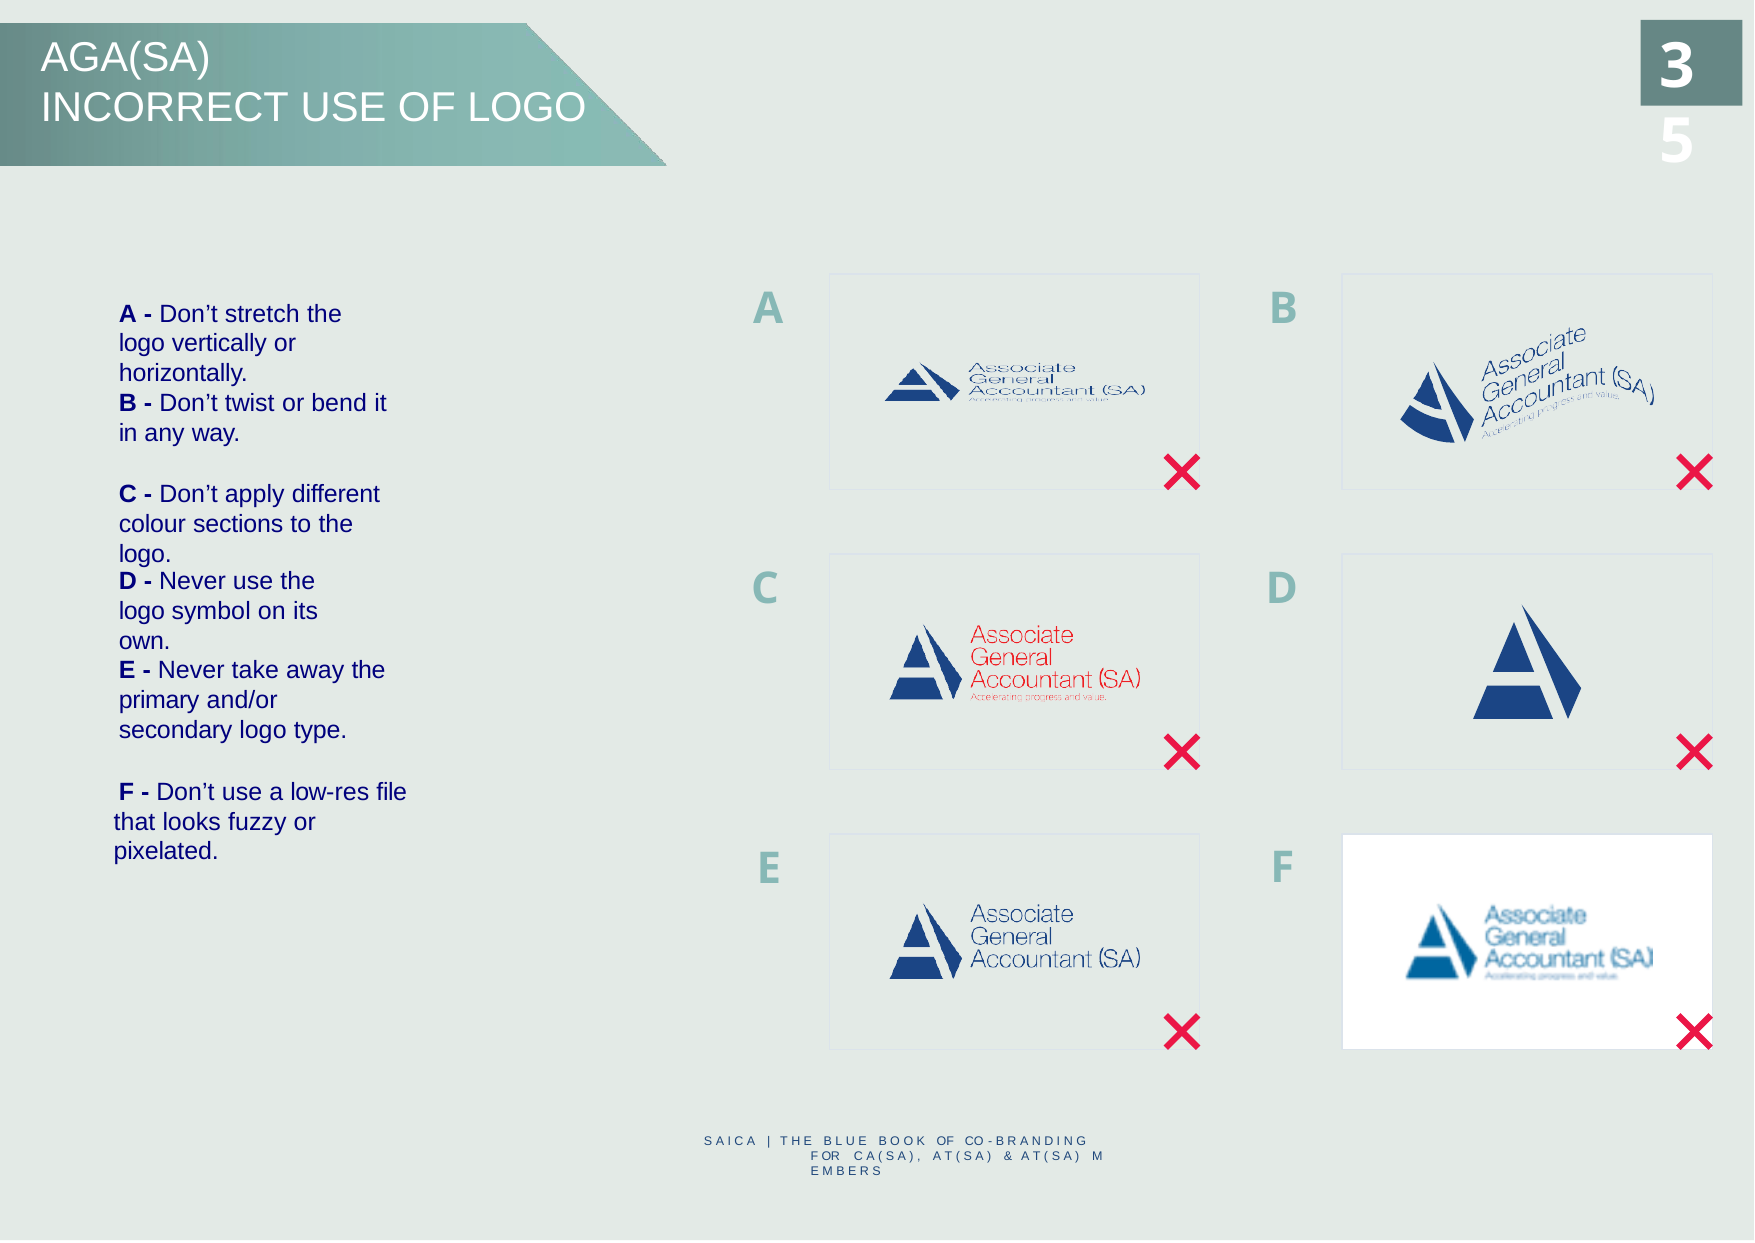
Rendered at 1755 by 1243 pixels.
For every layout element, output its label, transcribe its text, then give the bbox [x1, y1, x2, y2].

text_box S A I C A | T H E B L U E B O O K OF CO - B R A N D I N G F OR C A ( S A ) , A T ( S A ) & A T ( S A ) M E M B E R S [701, 1130, 1108, 1178]
picture [889, 901, 1140, 979]
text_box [1341, 553, 1715, 772]
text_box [1341, 273, 1715, 492]
text_box A - Don’t stretch the logo vertically or horizontally. [116, 294, 394, 384]
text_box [828, 553, 1202, 772]
text_box F [1268, 837, 1297, 892]
text_box [1640, 19, 1743, 106]
title 35 [1657, 23, 1726, 233]
text_box [829, 833, 1200, 1050]
text_box B [1266, 277, 1300, 333]
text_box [1341, 833, 1715, 1052]
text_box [828, 273, 1202, 492]
text_box E [754, 837, 786, 893]
text_box A [751, 277, 787, 333]
text_box B - Don’t twist or bend it in any way. C - Don’t apply different colour sections to the logo. [116, 384, 412, 568]
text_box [1162, 1011, 1202, 1052]
text_box E - Never take away the primary and/or secondary logo type. F - Don’t use a low-res file that looks fuzzy or pixelated. [111, 651, 426, 865]
text_box C [749, 557, 783, 613]
text_box D [1263, 557, 1300, 613]
picture [0, 23, 667, 166]
text_box D - Never use the logo symbol on its own. [116, 562, 367, 651]
